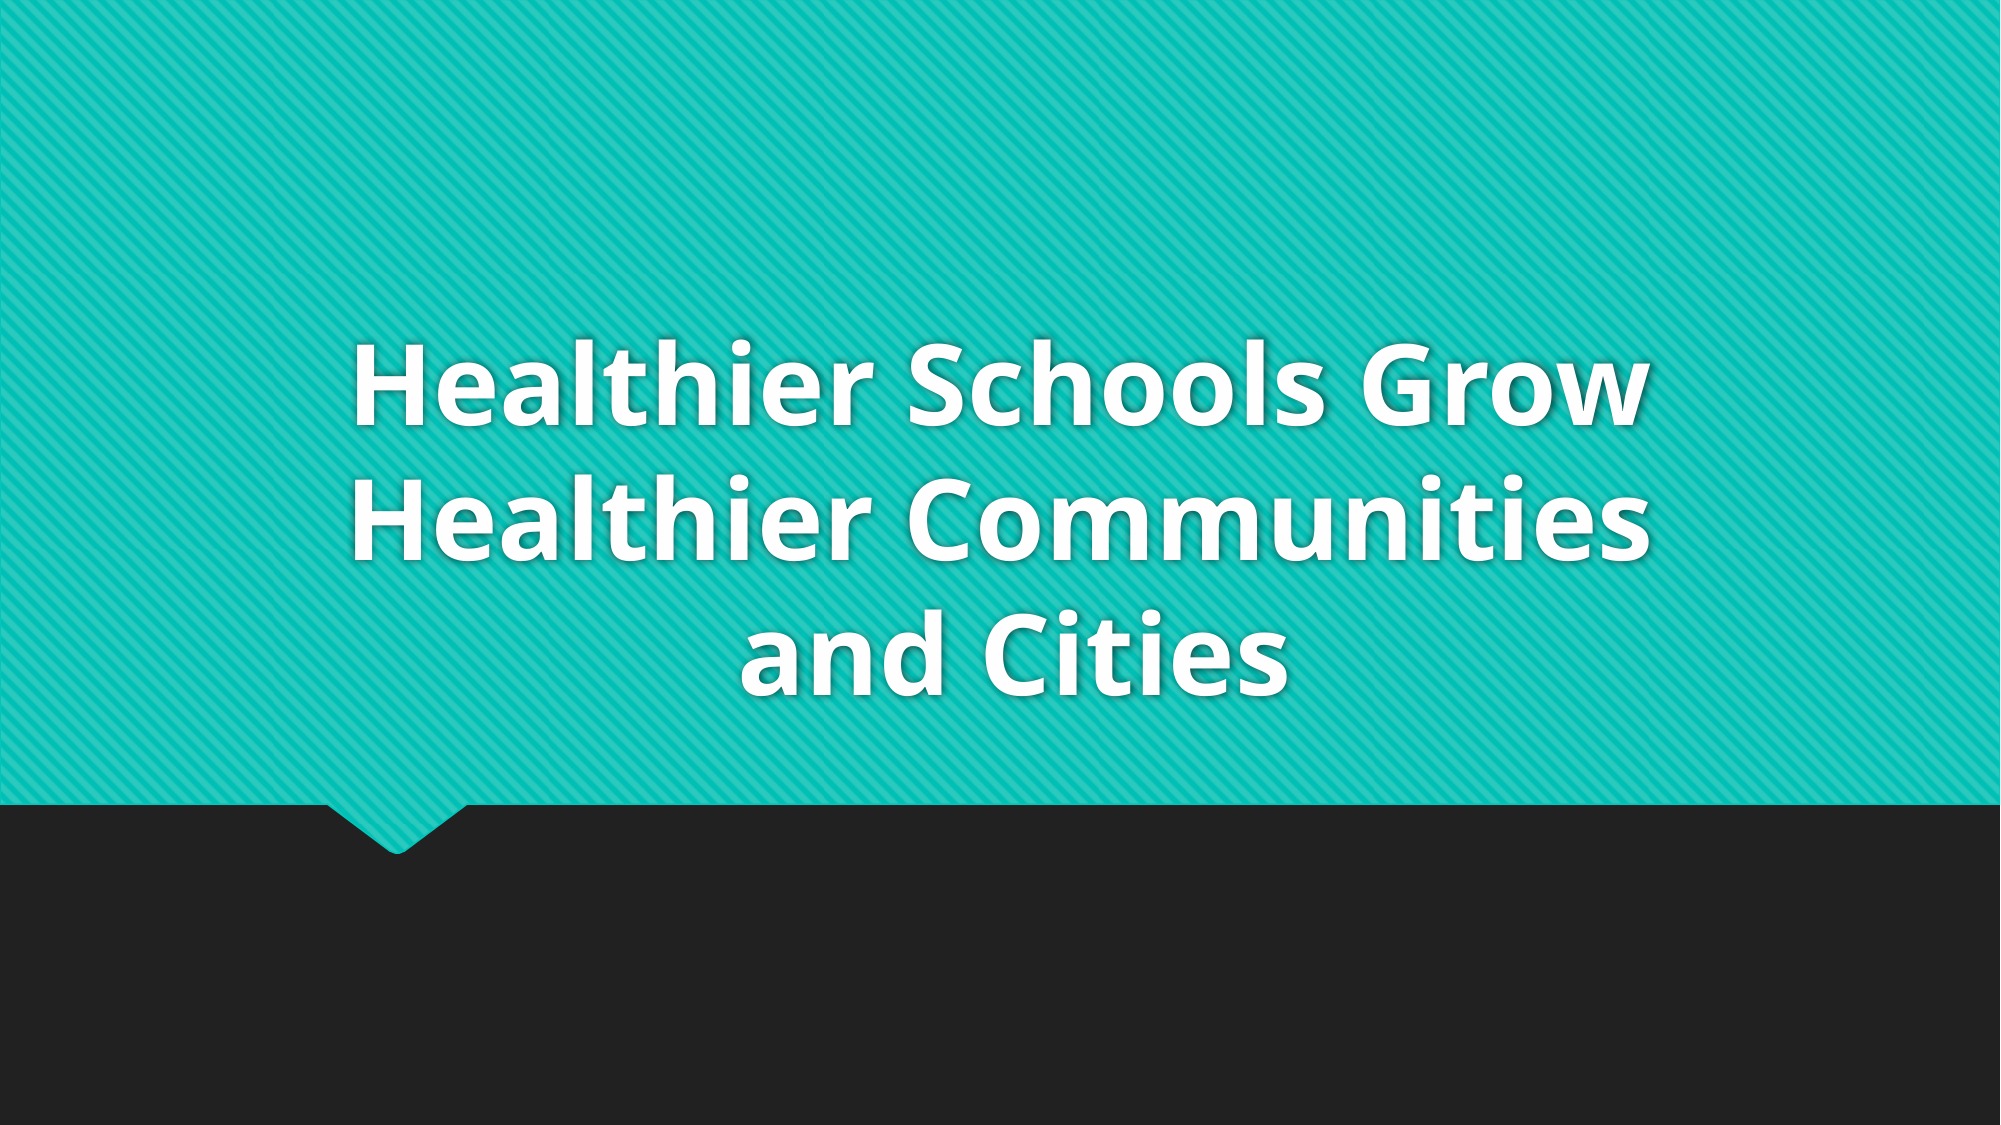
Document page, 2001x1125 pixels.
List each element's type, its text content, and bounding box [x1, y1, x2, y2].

title Healthier Schools Grow Healthier Communities and Cities [132, 237, 1868, 726]
